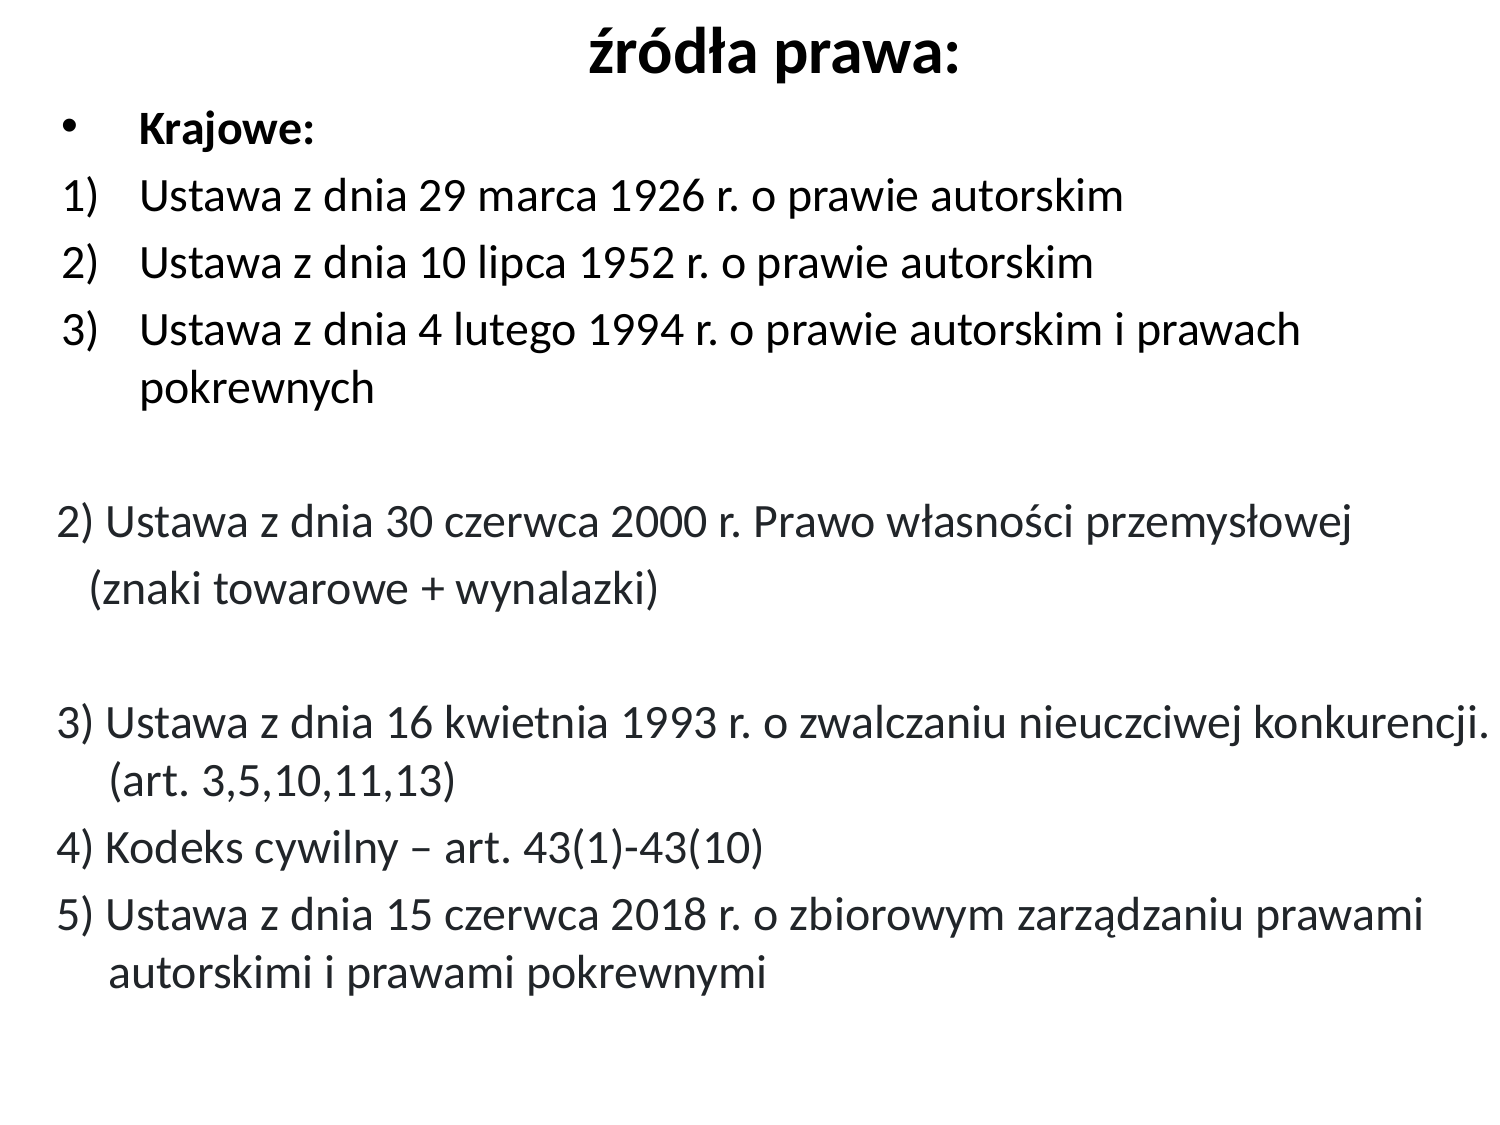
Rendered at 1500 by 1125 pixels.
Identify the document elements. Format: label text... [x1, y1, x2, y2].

list źródła prawa: Krajowe: Ustawa z dnia 29 marca 1926 r. o prawie autorskim Ustawa z dnia 10 lipca 1952 r. o prawie autorskim Ustawa z dnia 4 lutego 1994 r. o prawie autorskim i prawach pokrewnych 2) Ustawa z dnia 30 czerwca 2000 r. Prawo własności przemysłowej (znaki towarowe + wynalazki) 3) Ustawa z dnia 16 kwietnia 1993 r. o zwalczaniu nieuczciwej konkurencji.(art. 3,5,10,11,13) 4) Kodeks cywilny – art. 43(1)-43(10) 5) Ustawa z dnia 15 czerwca 2018 r. o zbiorowym zarządzaniu prawami autorskimi i prawami pokrewnymi [41, 0, 1500, 1007]
